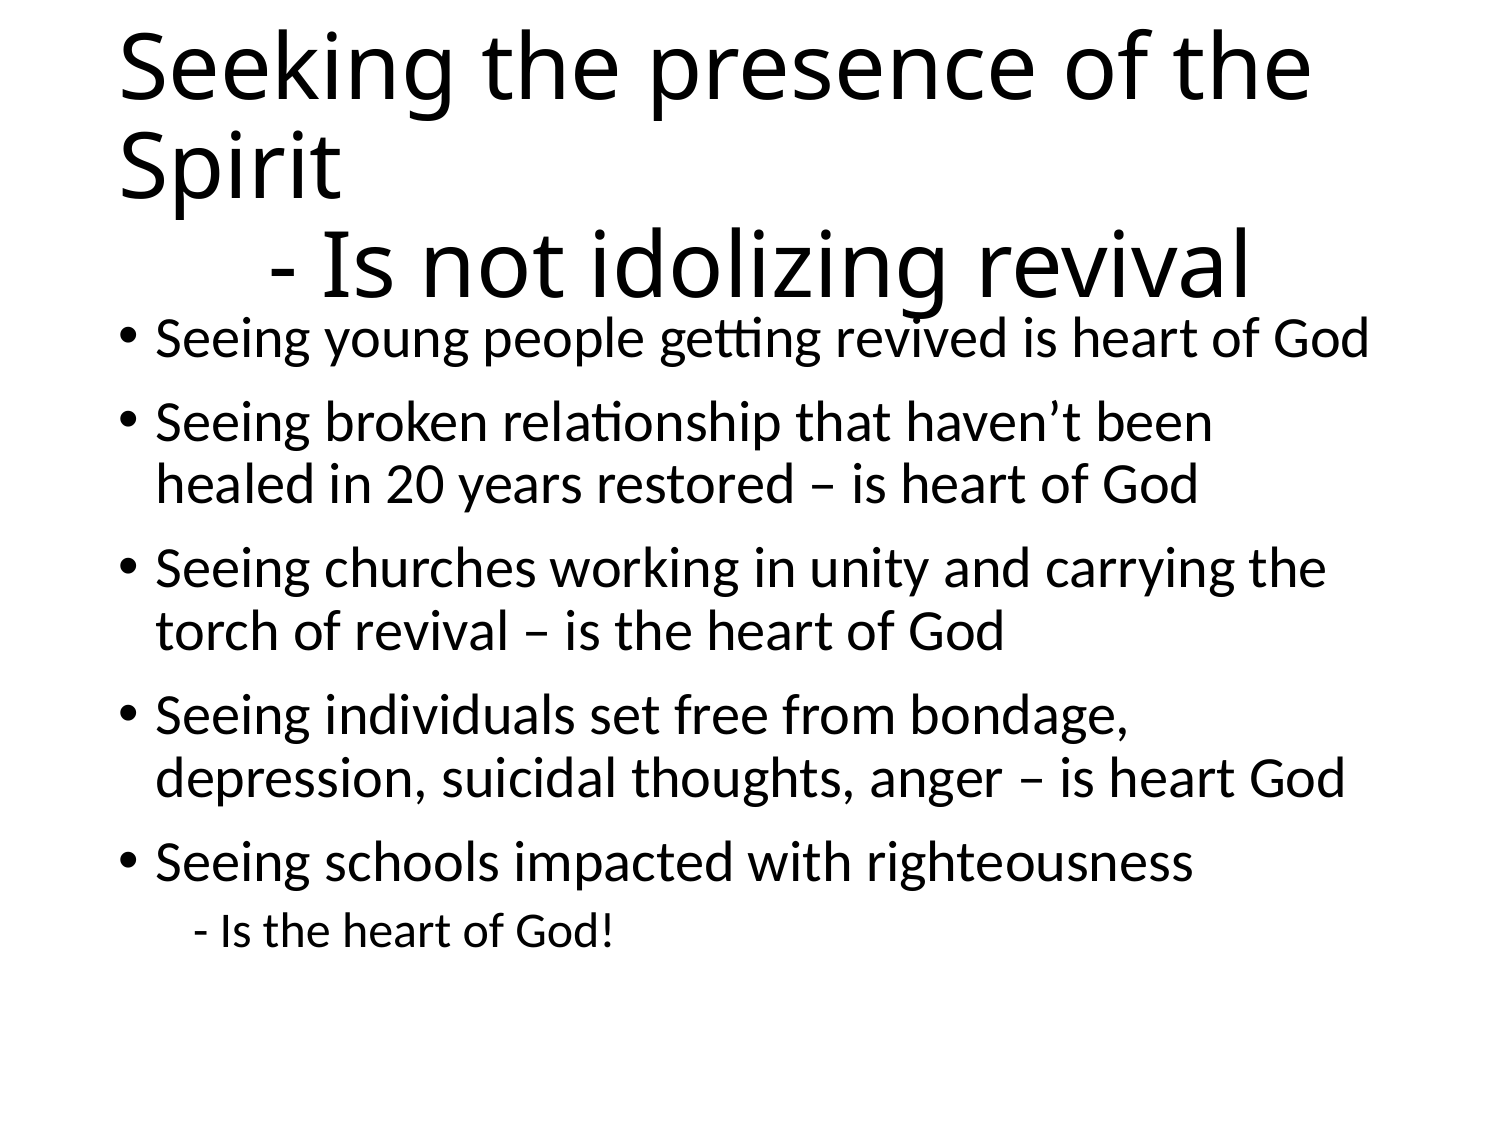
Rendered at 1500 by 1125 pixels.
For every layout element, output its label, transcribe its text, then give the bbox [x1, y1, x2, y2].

list Seeing young people getting revived is heart of God Seeing broken relationship that haven’t been healed in 20 years restored – is heart of God Seeing churches working in unity and carrying the torch of revival – is the heart of God Seeing individuals set free from bondage, depression, suicidal thoughts, anger – is heart God Seeing schools impacted with righteousness - Is the heart of God! [103, 299, 1397, 1014]
title Seeking the presence of the Spirit - Is not idolizing revival [103, 59, 1397, 278]
